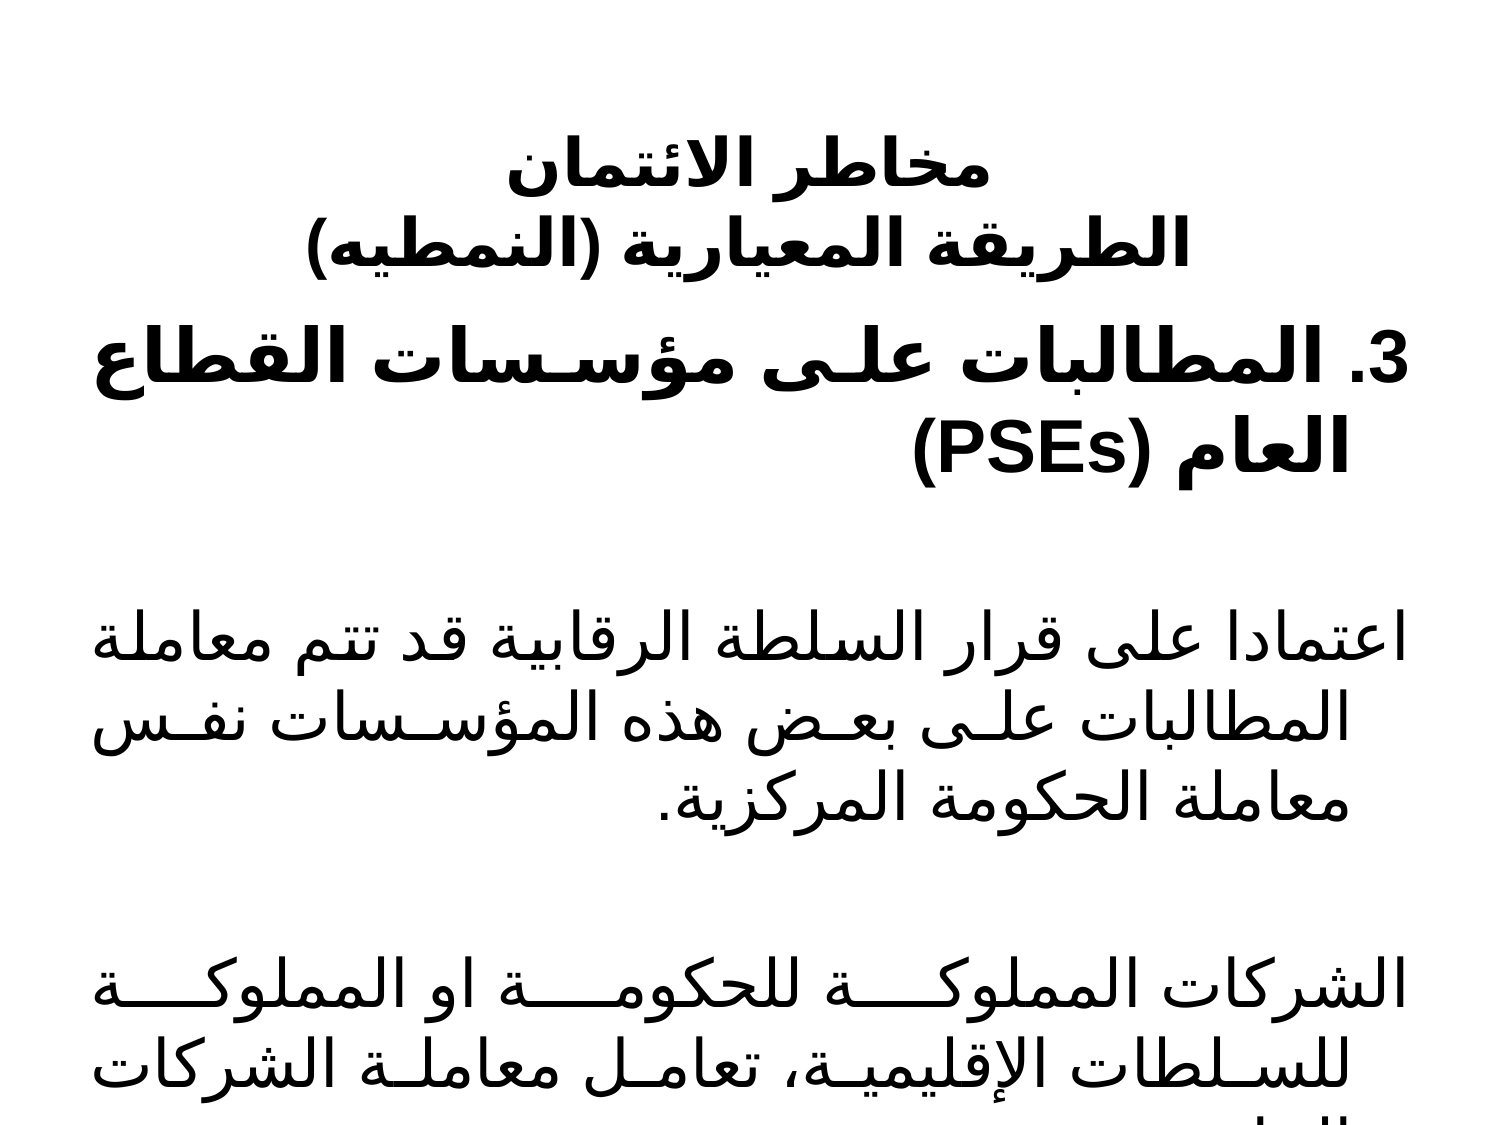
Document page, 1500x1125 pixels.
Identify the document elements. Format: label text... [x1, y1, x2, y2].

title مخاطر الائتمان الطريقة المعيارية (النمطيه) [112, 99, 1388, 299]
list 3. المطالبات على مؤسسات القطاع العام (PSEs) اعتمادا على قرار السلطة الرقابية قد تتم معاملة المطالبات على بعض هذه المؤسسات نفس معاملة الحكومة المركزية. الشركات المملوكة للحكومة او المملوكة للسلطات الإقليمية، تعامل معاملة الشركات الخاصة. [74, 299, 1426, 1006]
